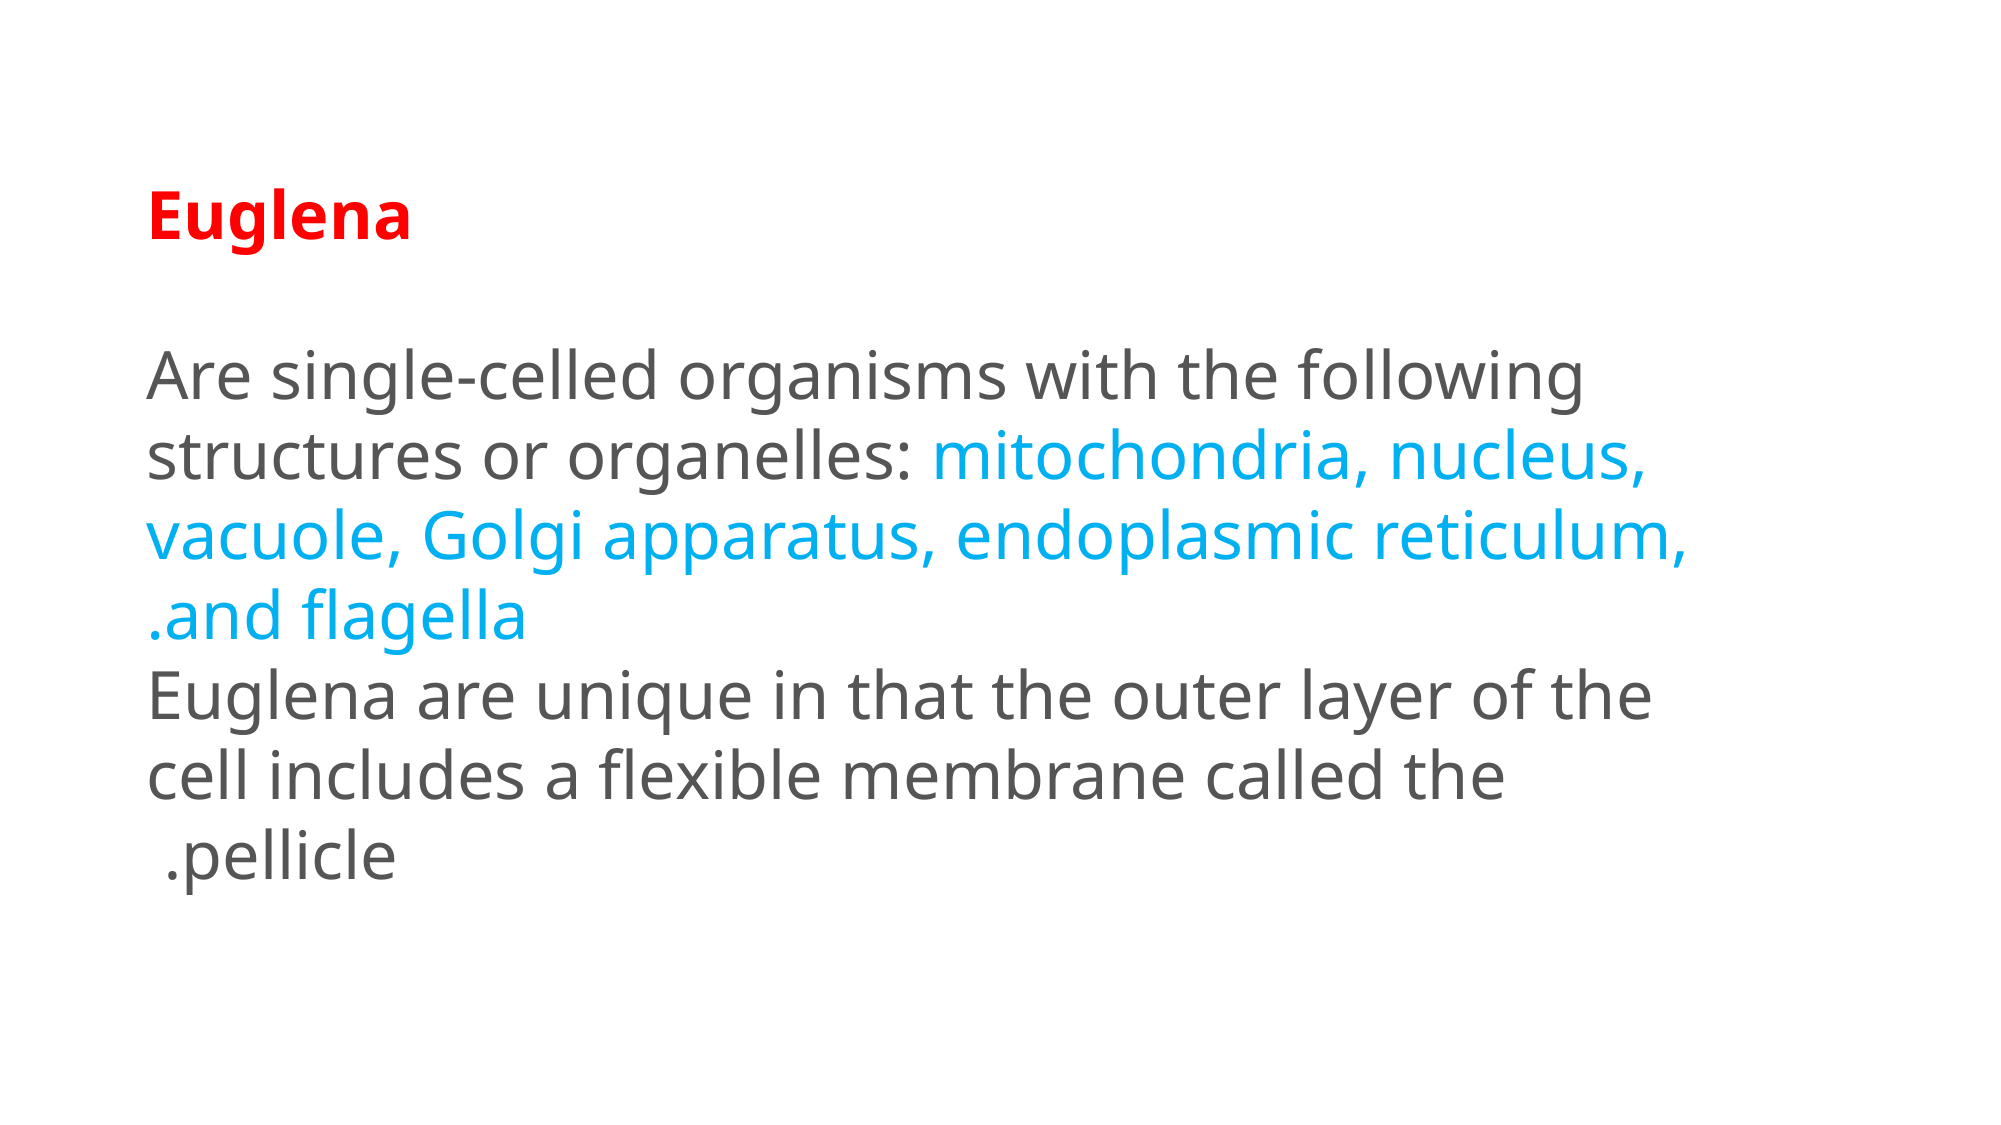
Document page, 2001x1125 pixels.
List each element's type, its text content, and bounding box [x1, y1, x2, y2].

text_box Euglena Are single-celled organisms with the following structures or organelles: mitochondria, nucleus, vacuole, Golgi apparatus, endoplasmic reticulum, and flagella. Euglena are unique in that the outer layer of the cell includes a flexible membrane called the pellicle. [131, 165, 1759, 900]
